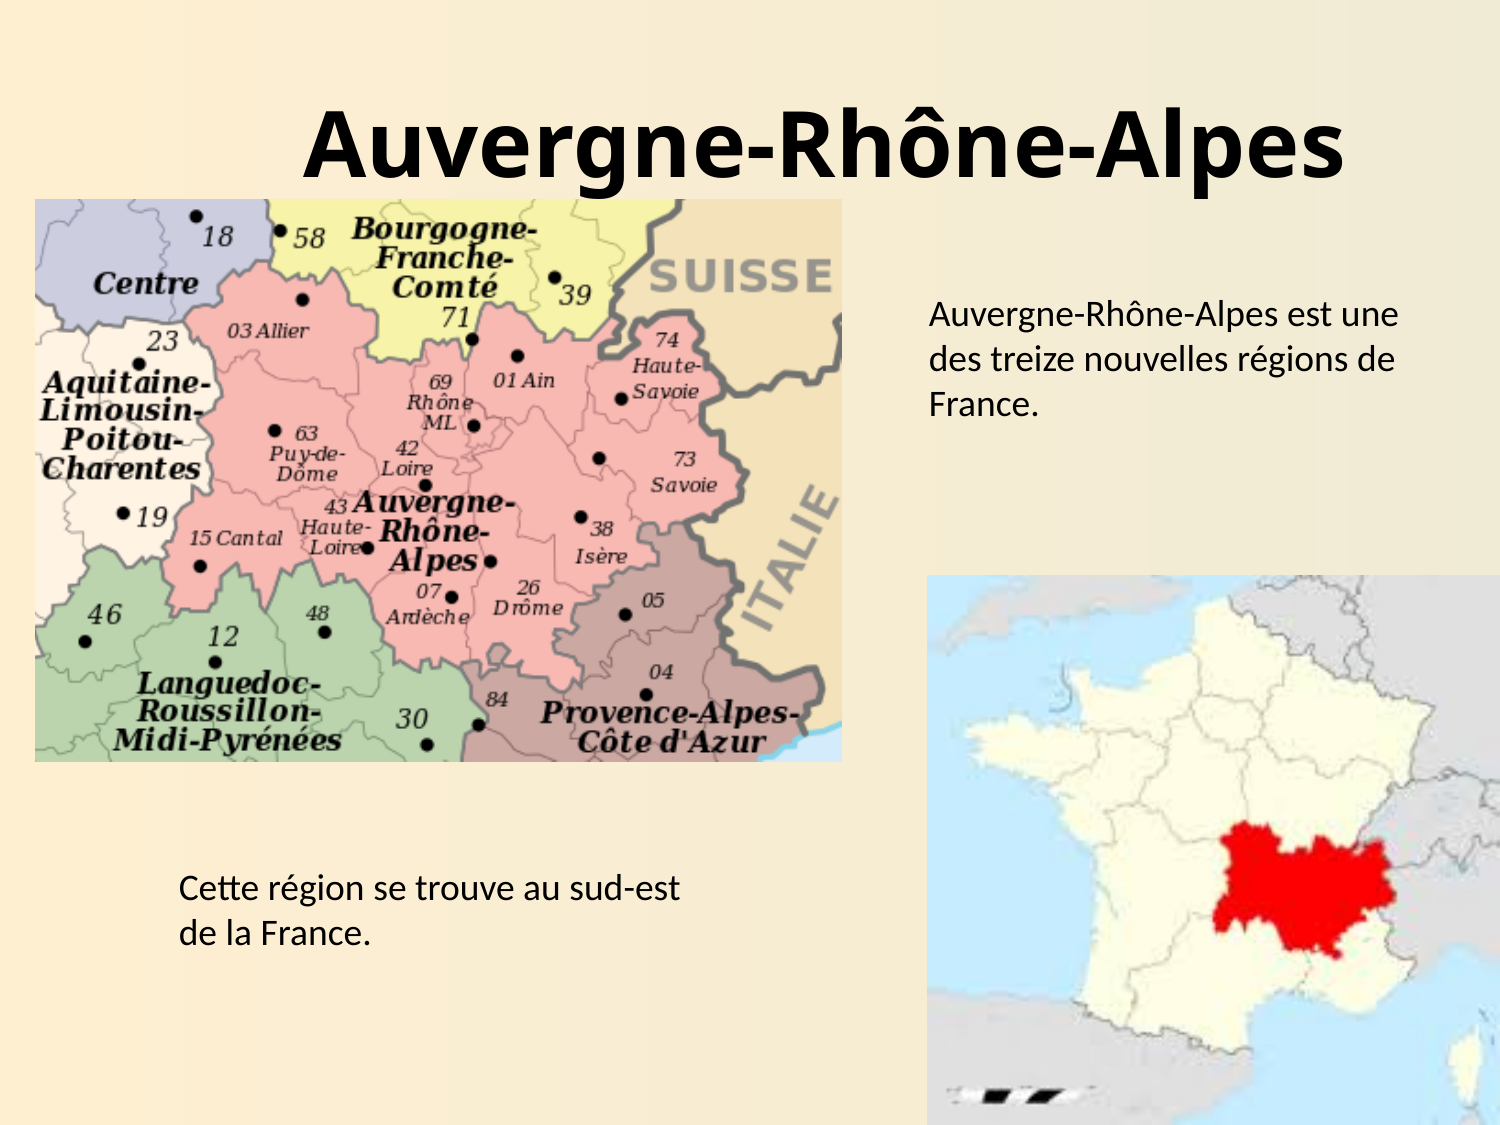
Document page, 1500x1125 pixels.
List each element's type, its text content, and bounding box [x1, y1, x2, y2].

title Auvergne-Rhône-Alpes [150, 46, 1500, 235]
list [34, 198, 842, 762]
text_box Auvergne-Rhône-Alpes est une des treize nouvelles régions de France. [914, 281, 1430, 431]
text_box Cette région se trouve au sud-est de la France. [163, 855, 703, 961]
picture [927, 575, 1500, 1125]
